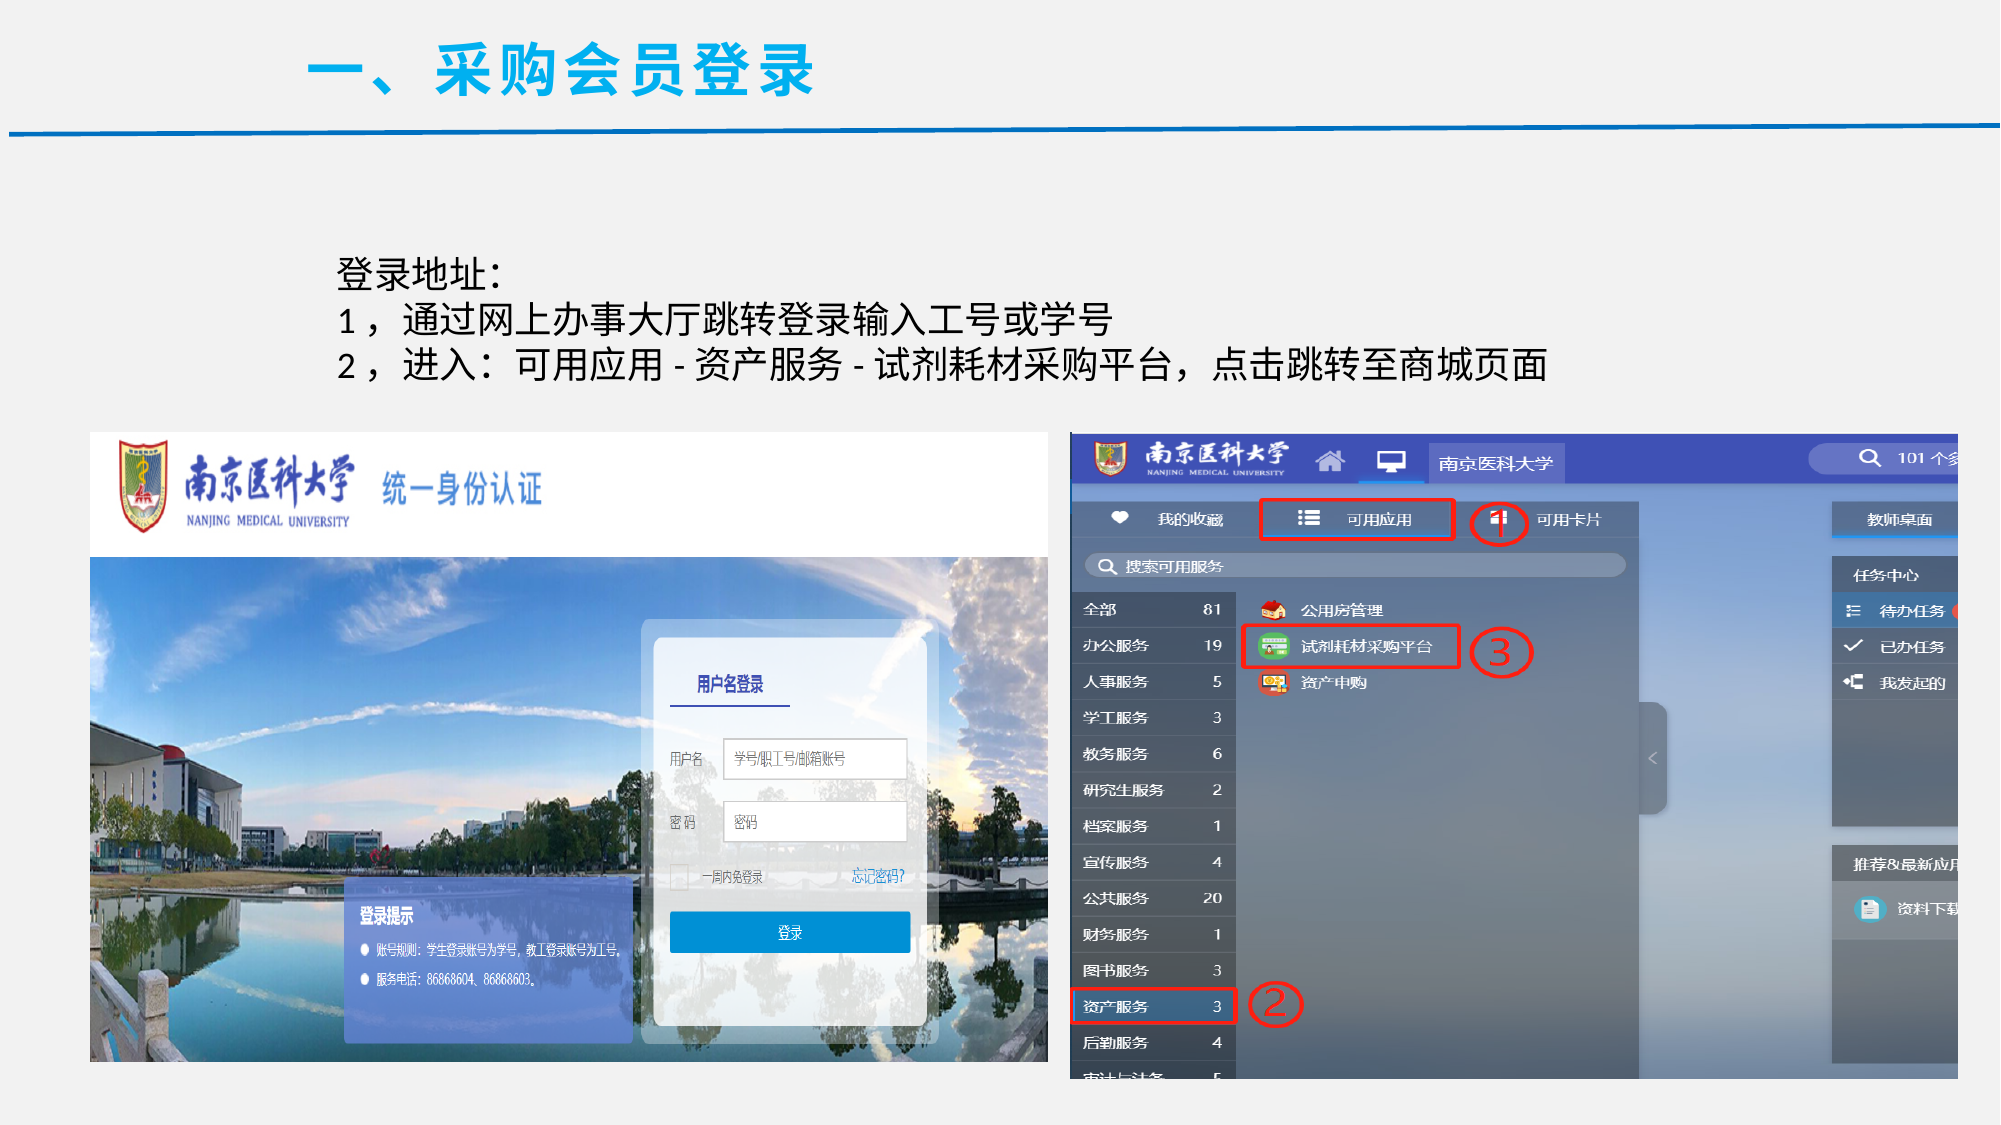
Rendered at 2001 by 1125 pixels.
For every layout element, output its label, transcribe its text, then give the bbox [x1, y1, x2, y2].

picture [1070, 432, 1959, 1080]
text_box 登录地址： 1，通过网上办事大厅跳转登录输入工号或学号 2，进入：可用应用-资产服务-试剂耗材采购平台，点击跳转至商城页面 [322, 243, 1564, 394]
picture [90, 432, 1048, 1062]
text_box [8, 125, 2000, 135]
text_box 一、采购会员登录 [291, 25, 983, 111]
